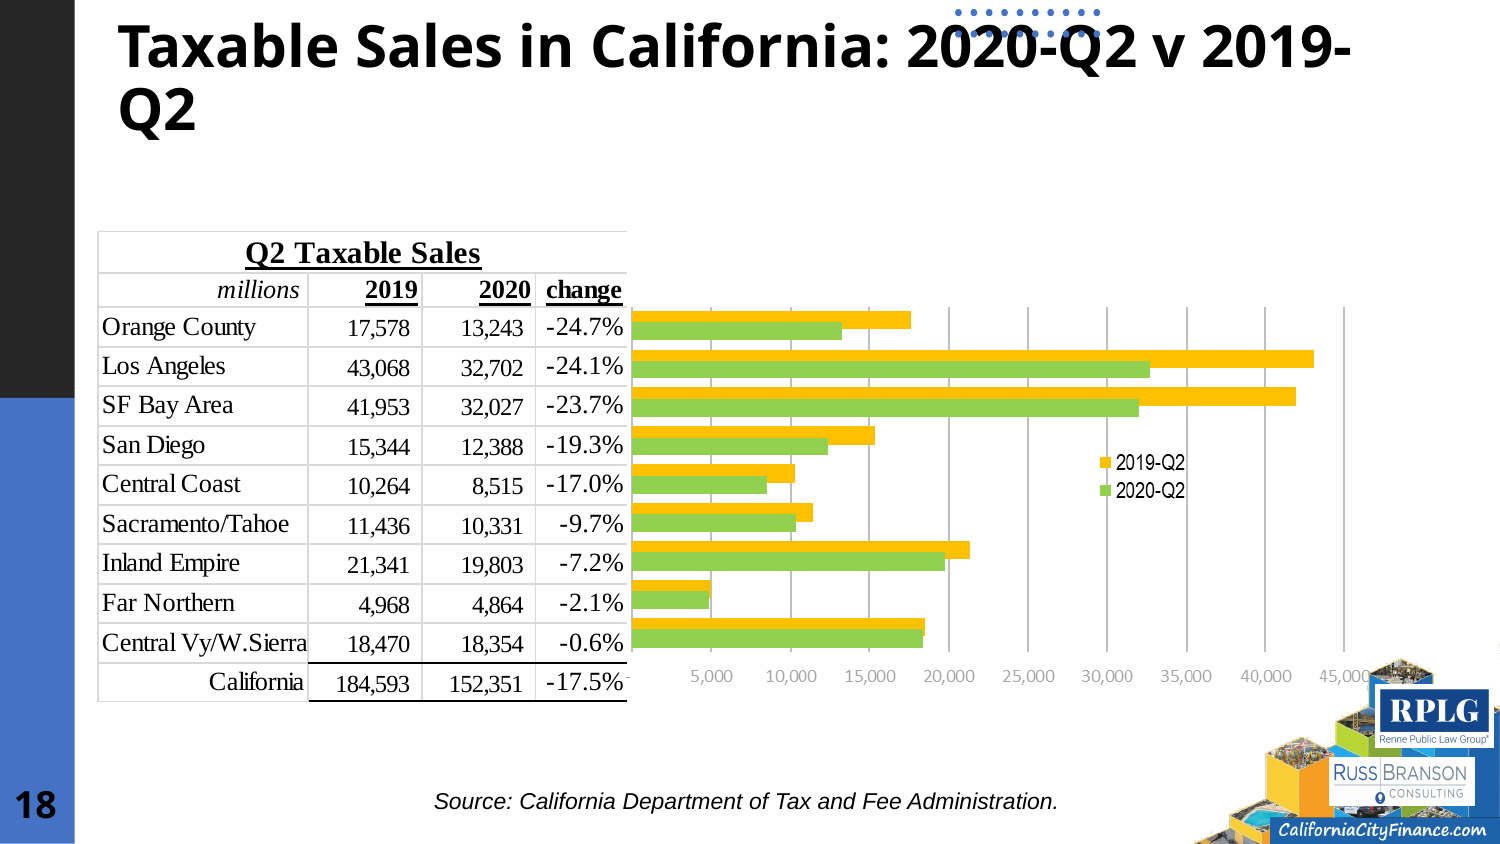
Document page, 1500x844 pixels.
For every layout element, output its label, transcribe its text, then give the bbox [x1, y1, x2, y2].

text_box Source: California Department of Tax and Fee Administration. [418, 778, 1075, 821]
title Taxable Sales in California: 2020-Q2 v 2019-Q2 [106, 53, 1443, 149]
text_box [0, 0, 75, 397]
picture [96, 230, 1500, 844]
subtitle [106, 698, 1188, 765]
text_box [75, 0, 1500, 844]
subtitle [106, 169, 1443, 622]
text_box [954, 8, 1101, 38]
text_box 18 [2, 775, 77, 833]
text_box [0, 397, 75, 844]
